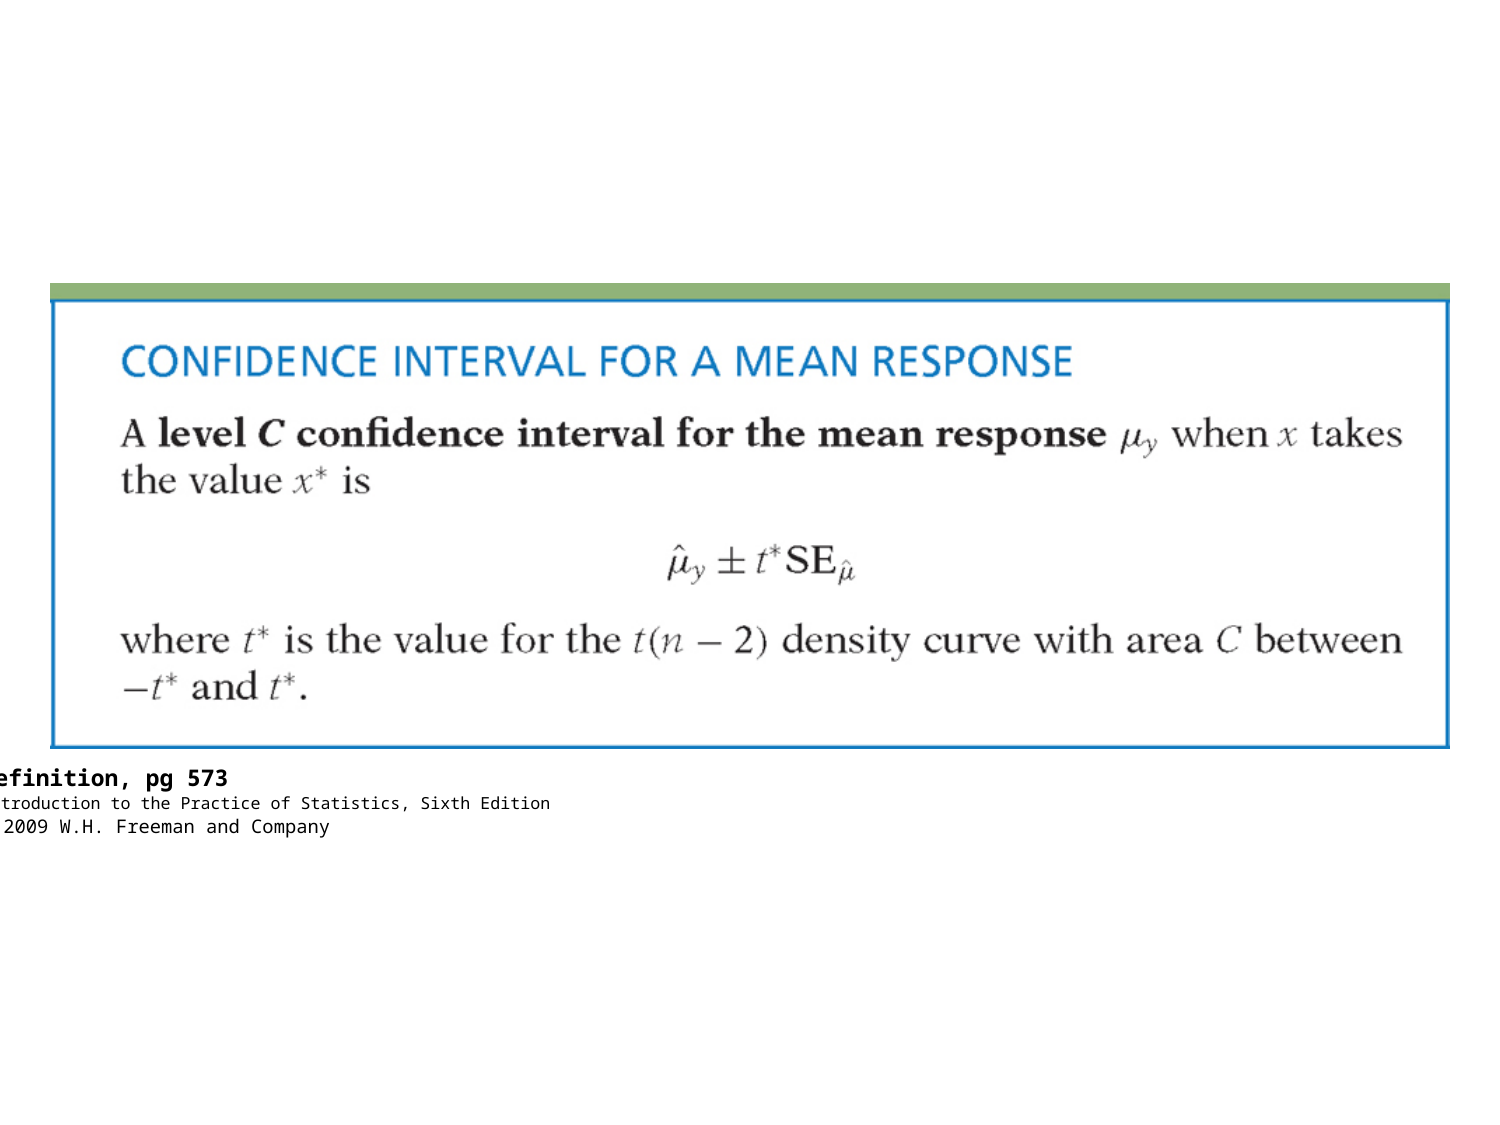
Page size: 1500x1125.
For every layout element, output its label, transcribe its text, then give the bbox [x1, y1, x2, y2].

picture [49, 283, 1451, 749]
text_box Definition, pg 573 Introduction to the Practice of Statistics, Sixth Edition © 2009 W.H. Freeman and Company [0, 763, 551, 838]
